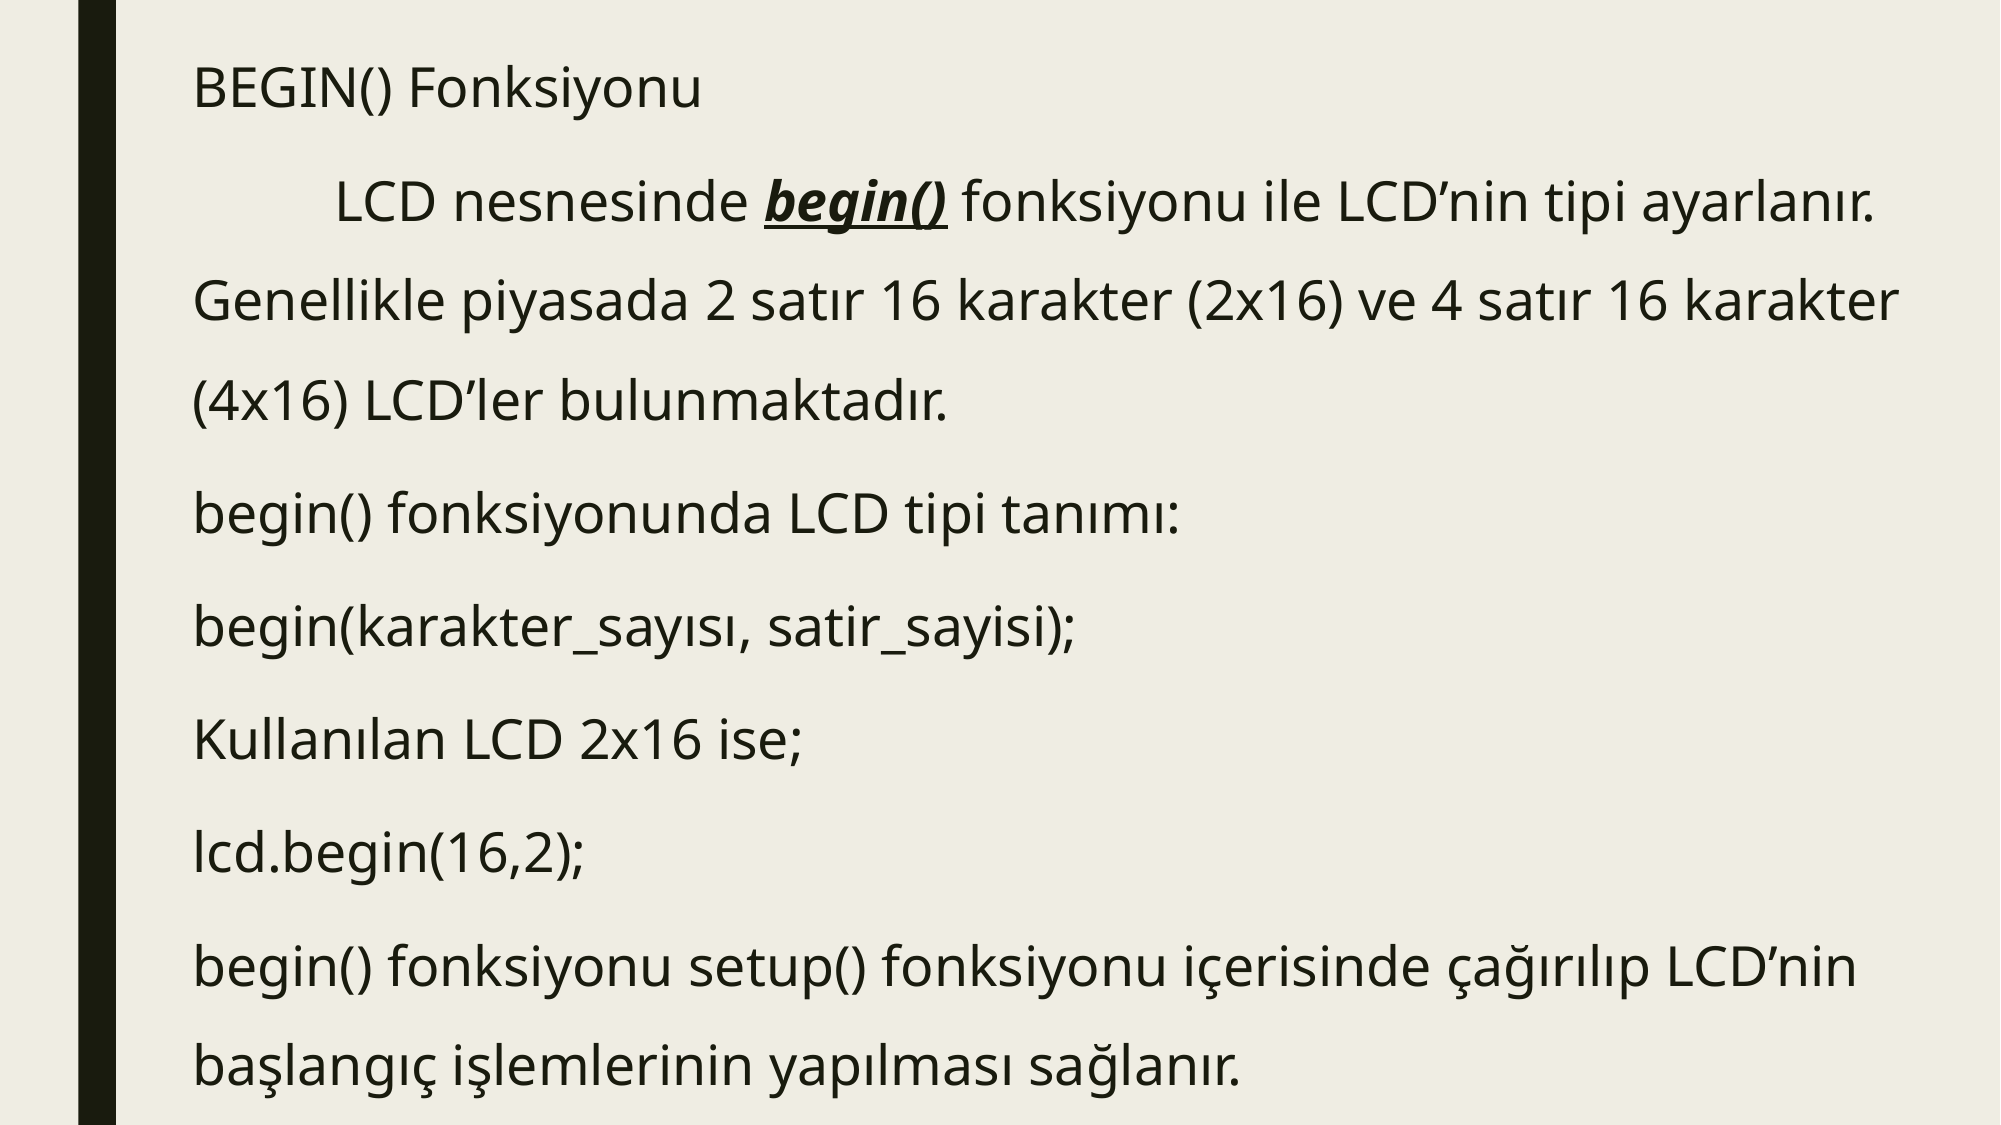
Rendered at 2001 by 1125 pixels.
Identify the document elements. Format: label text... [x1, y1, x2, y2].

text_box BEGIN() Fonksiyonu LCD nesnesinde begin() fonksiyonu ile LCD’nin tipi ayarlanır. Genellikle piyasada 2 satır 16 karakter (2x16) ve 4 satır 16 karakter (4x16) LCD’ler bulunmaktadır. begin() fonksiyonunda LCD tipi tanımı: begin(karakter_sayısı, satir_sayisi); Kullanılan LCD 2x16 ise; lcd.begin(16,2); begin() fonksiyonu setup() fonksiyonu içerisinde çağırılıp LCD’nin başlangıç işlemlerinin yapılması sağlanır. [121, 11, 1985, 1112]
